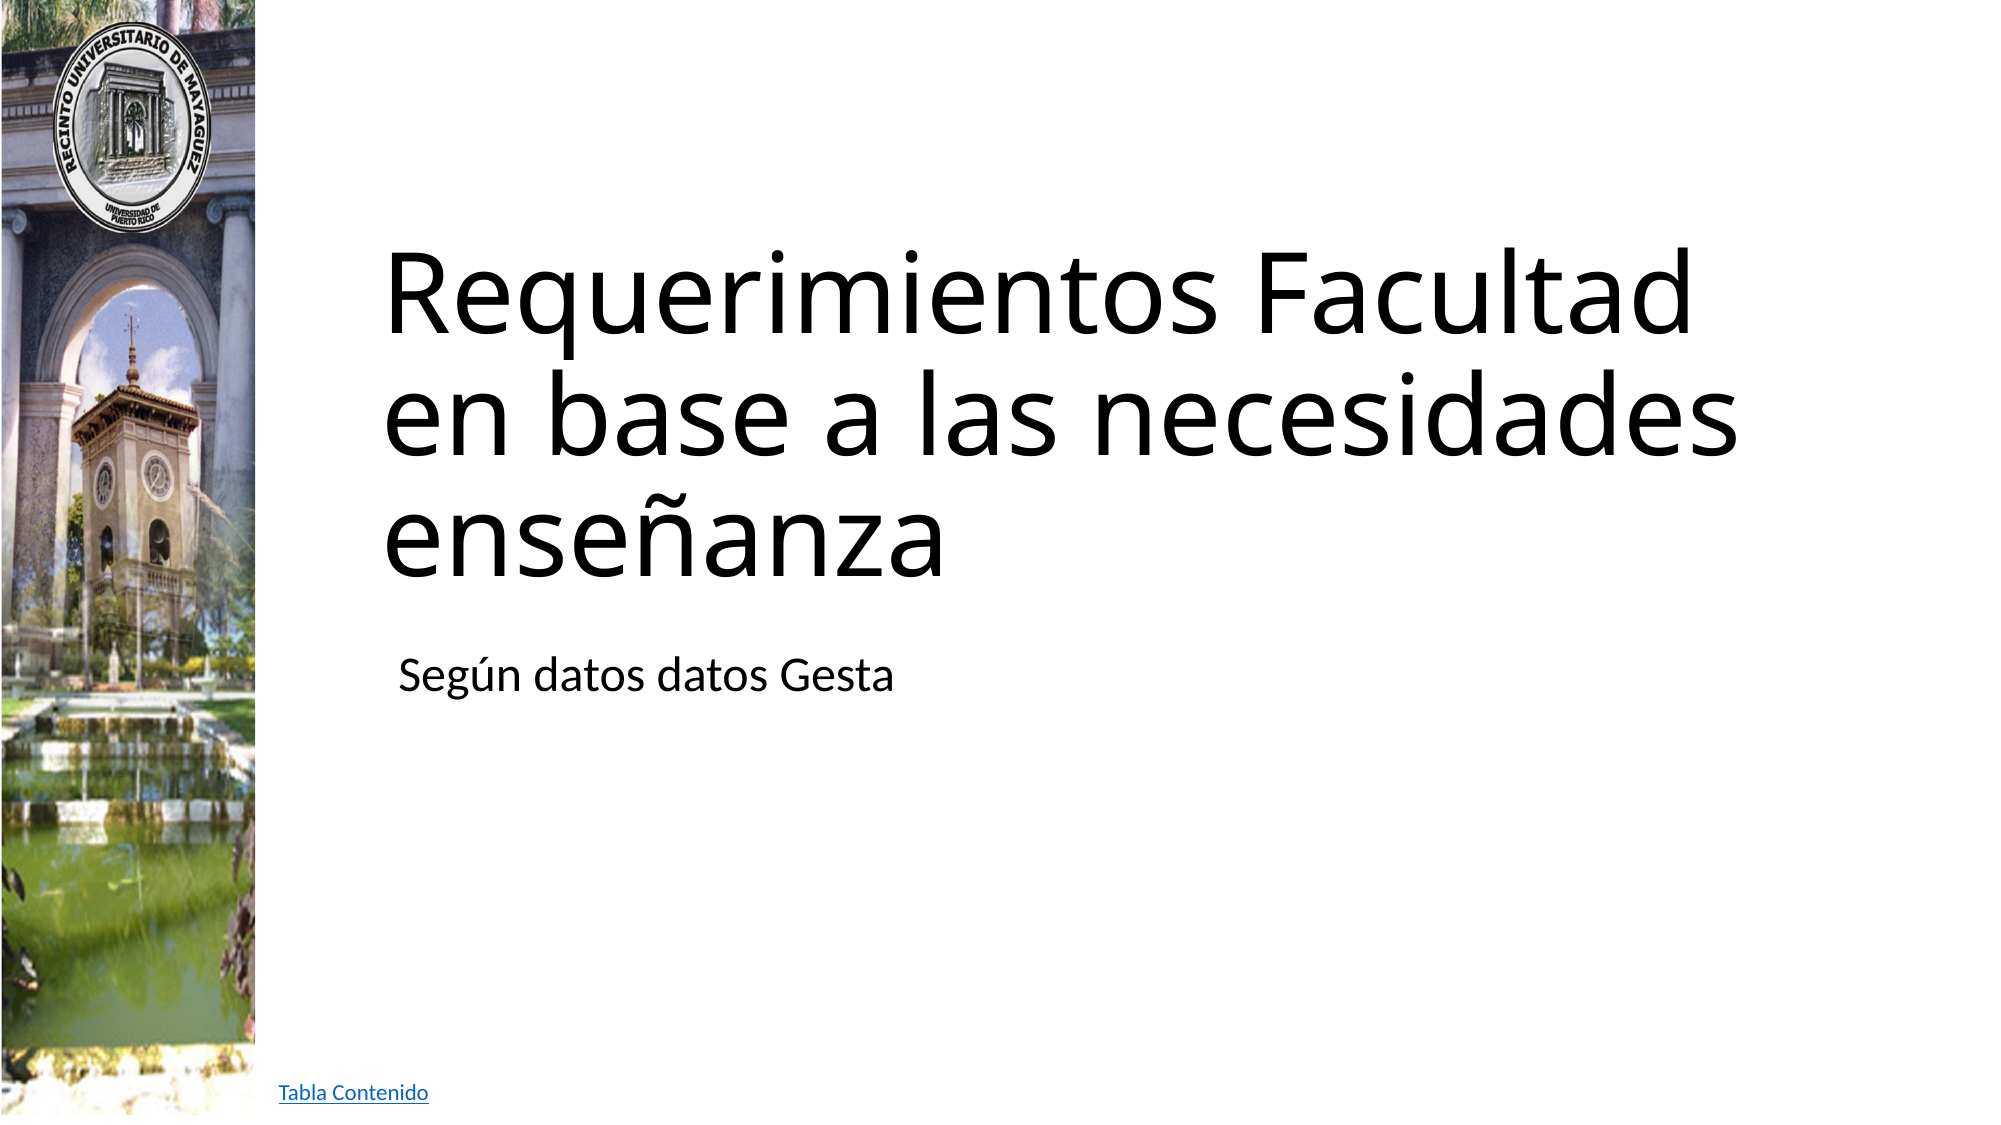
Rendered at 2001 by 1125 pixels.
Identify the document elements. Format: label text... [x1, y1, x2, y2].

picture [1, 0, 256, 1115]
text_box Tabla Contenido [263, 1070, 445, 1113]
text_box Requerimientos Facultad en base a las necesidades enseñanza [366, 229, 1815, 458]
text_box Según datos datos Gesta [383, 641, 1832, 783]
